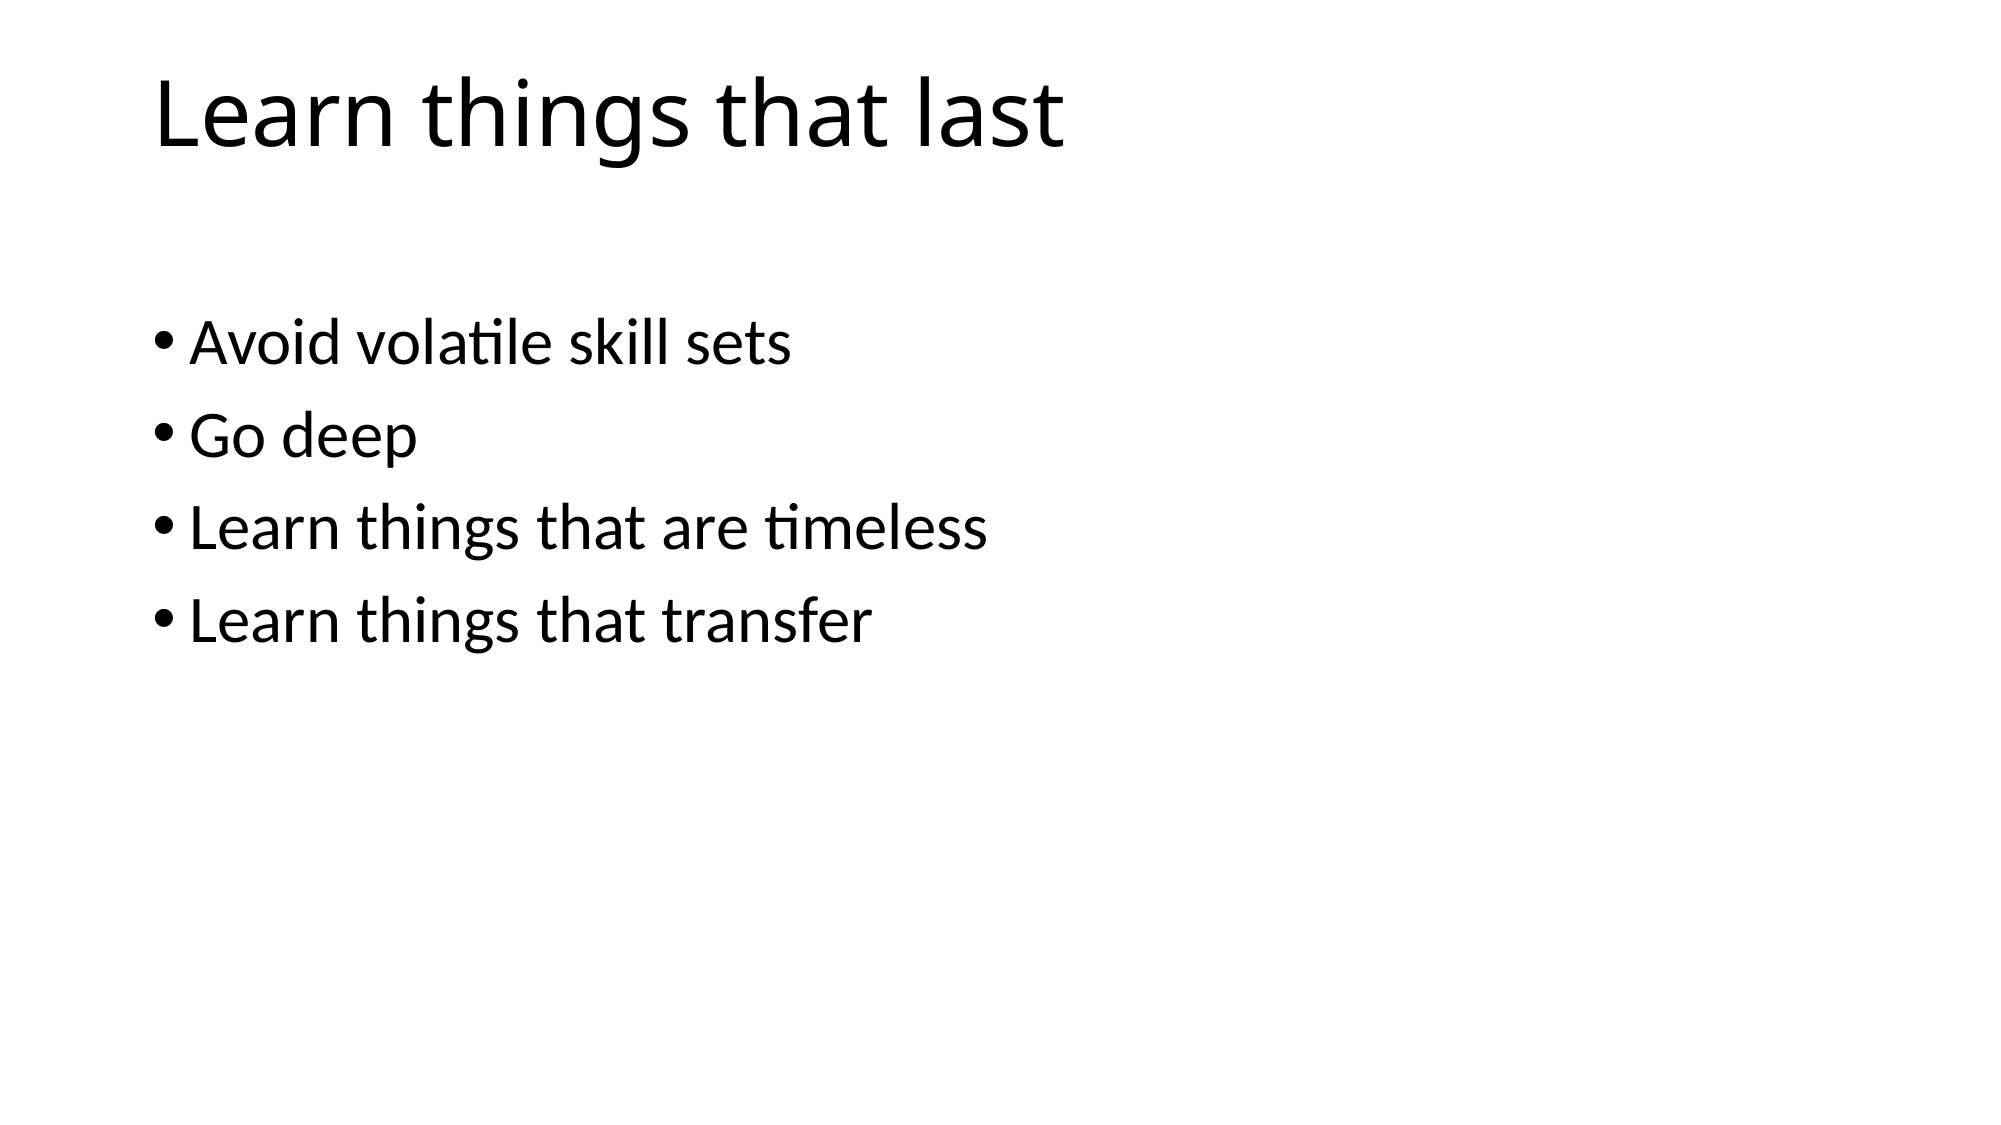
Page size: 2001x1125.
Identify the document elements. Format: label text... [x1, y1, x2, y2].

list Avoid volatile skill sets Go deep Learn things that are timeless Learn things that transfer [137, 299, 1863, 1014]
title Learn things that last [137, 59, 1863, 278]
